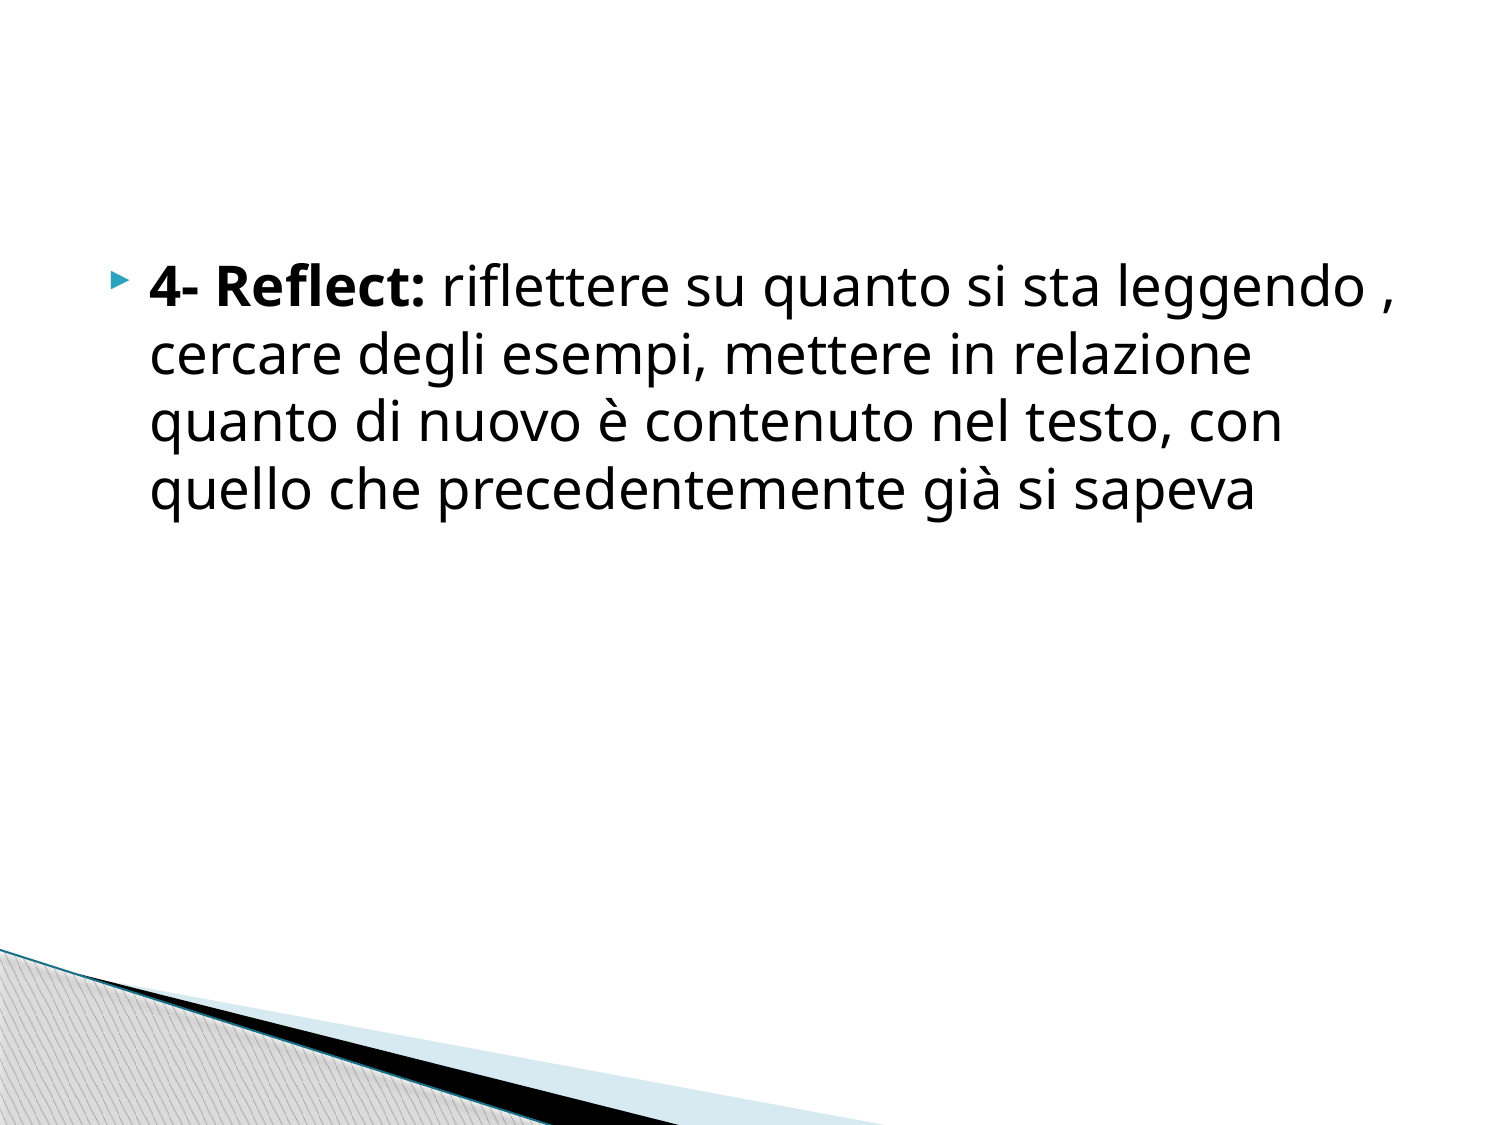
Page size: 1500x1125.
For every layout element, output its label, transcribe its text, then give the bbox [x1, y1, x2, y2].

list 4- Reflect: riflettere su quanto si sta leggendo , cercare degli esempi, mettere in relazione quanto di nuovo è contenuto nel testo, con quello che precedentemente già si sapeva [75, 243, 1425, 986]
